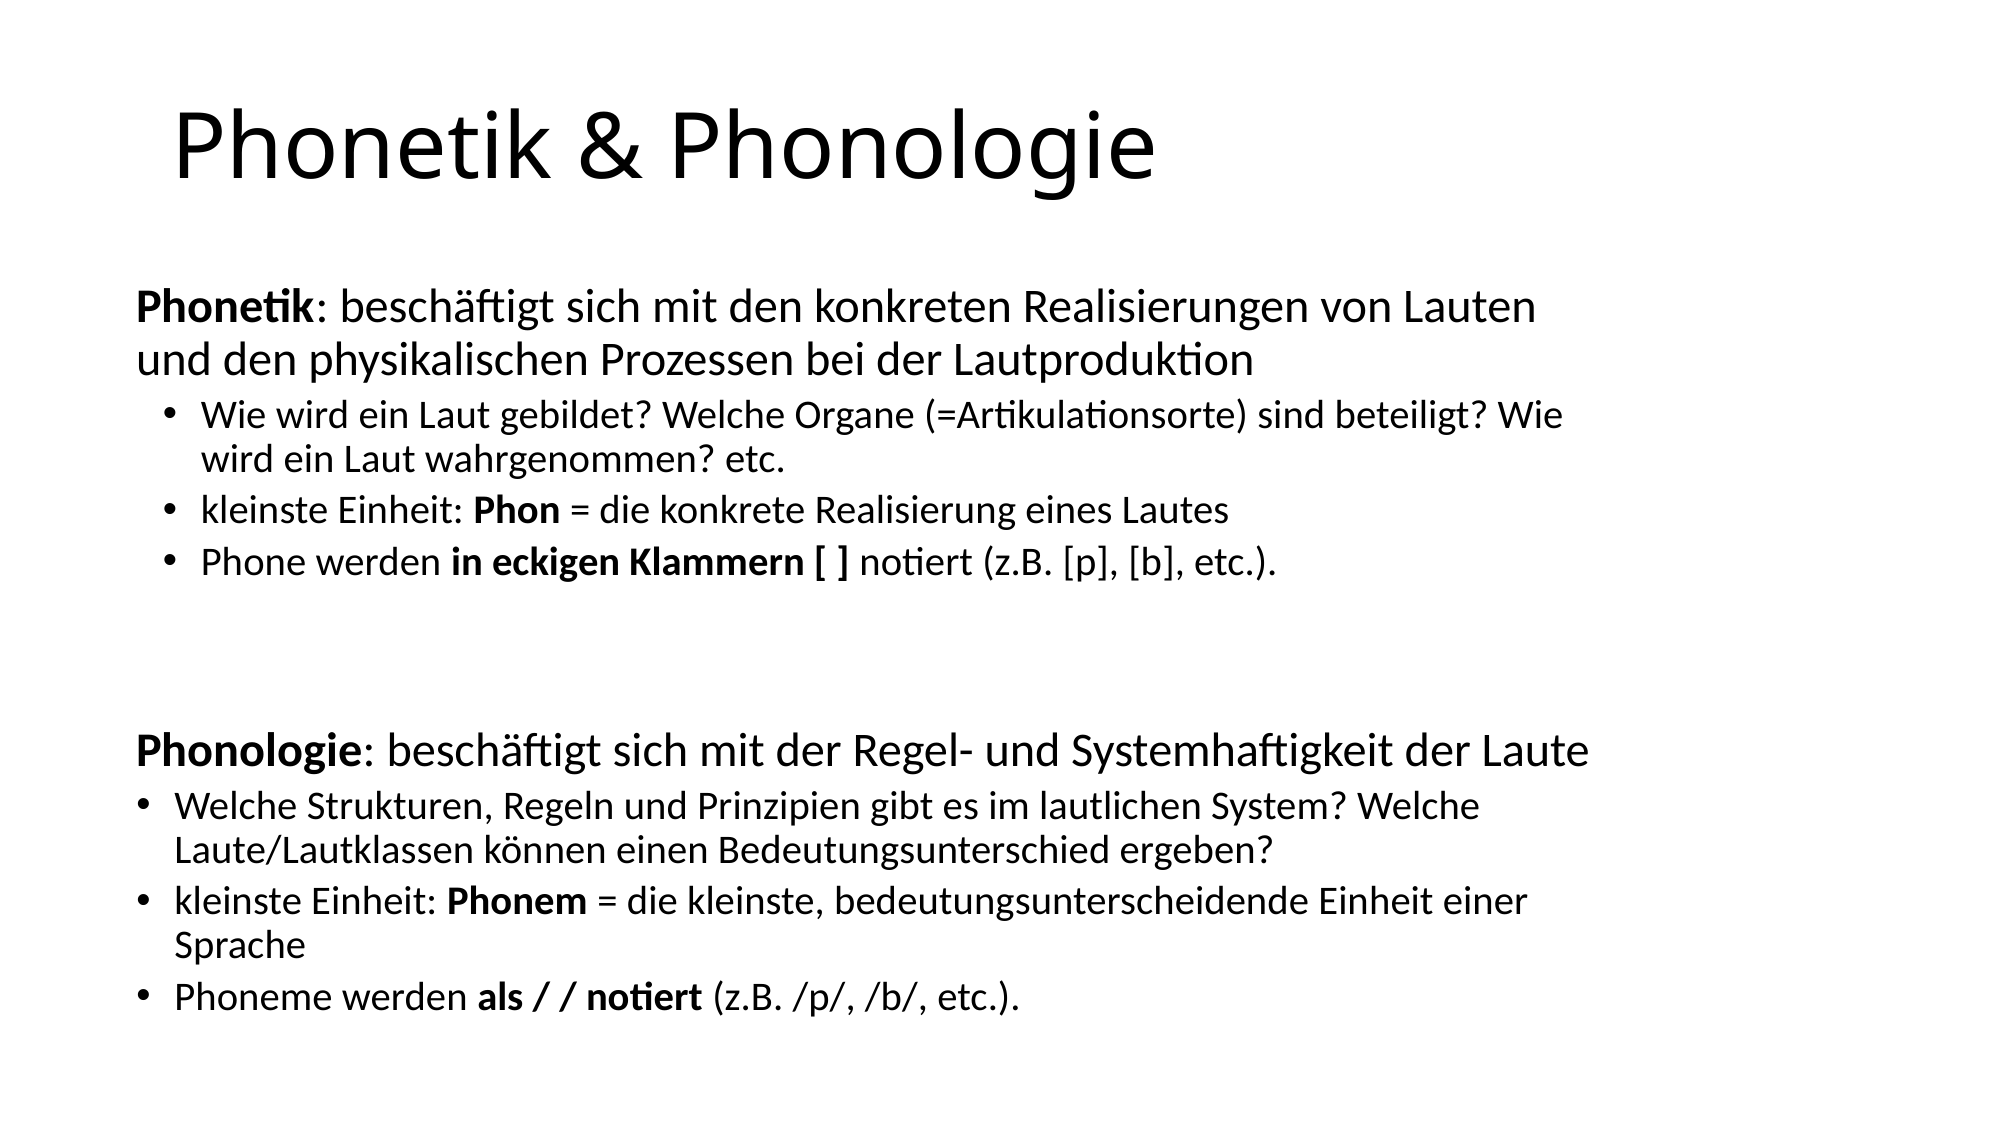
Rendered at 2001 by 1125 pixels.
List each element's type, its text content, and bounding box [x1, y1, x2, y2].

list Phonetik: beschäftigt sich mit den konkreten Realisierungen von Lauten und den physikalischen Prozessen bei der Lautproduktion Wie wird ein Laut gebildet? Welche Organe (=Artikulationsorte) sind beteiligt? Wie wird ein Laut wahrgenommen? etc. kleinste Einheit: Phon = die konkrete Realisierung eines Lautes Phone werden in eckigen Klammern [ ] notiert (z.B. [p], [b], etc.). Phonologie: beschäftigt sich mit der Regel- und Systemhaftigkeit der Laute Welche Strukturen, Regeln und Prinzipien gibt es im lautlichen System? Welche Laute/Lautklassen können einen Bedeutungsunterschied ergeben? kleinste Einheit: Phonem = die kleinste, bedeutungsunterscheidende Einheit einer Sprache Phoneme werden als / / notiert (z.B. /p/, /b/, etc.). [107, 273, 1615, 1083]
title Phonetik & Phonologie [156, 65, 1614, 232]
